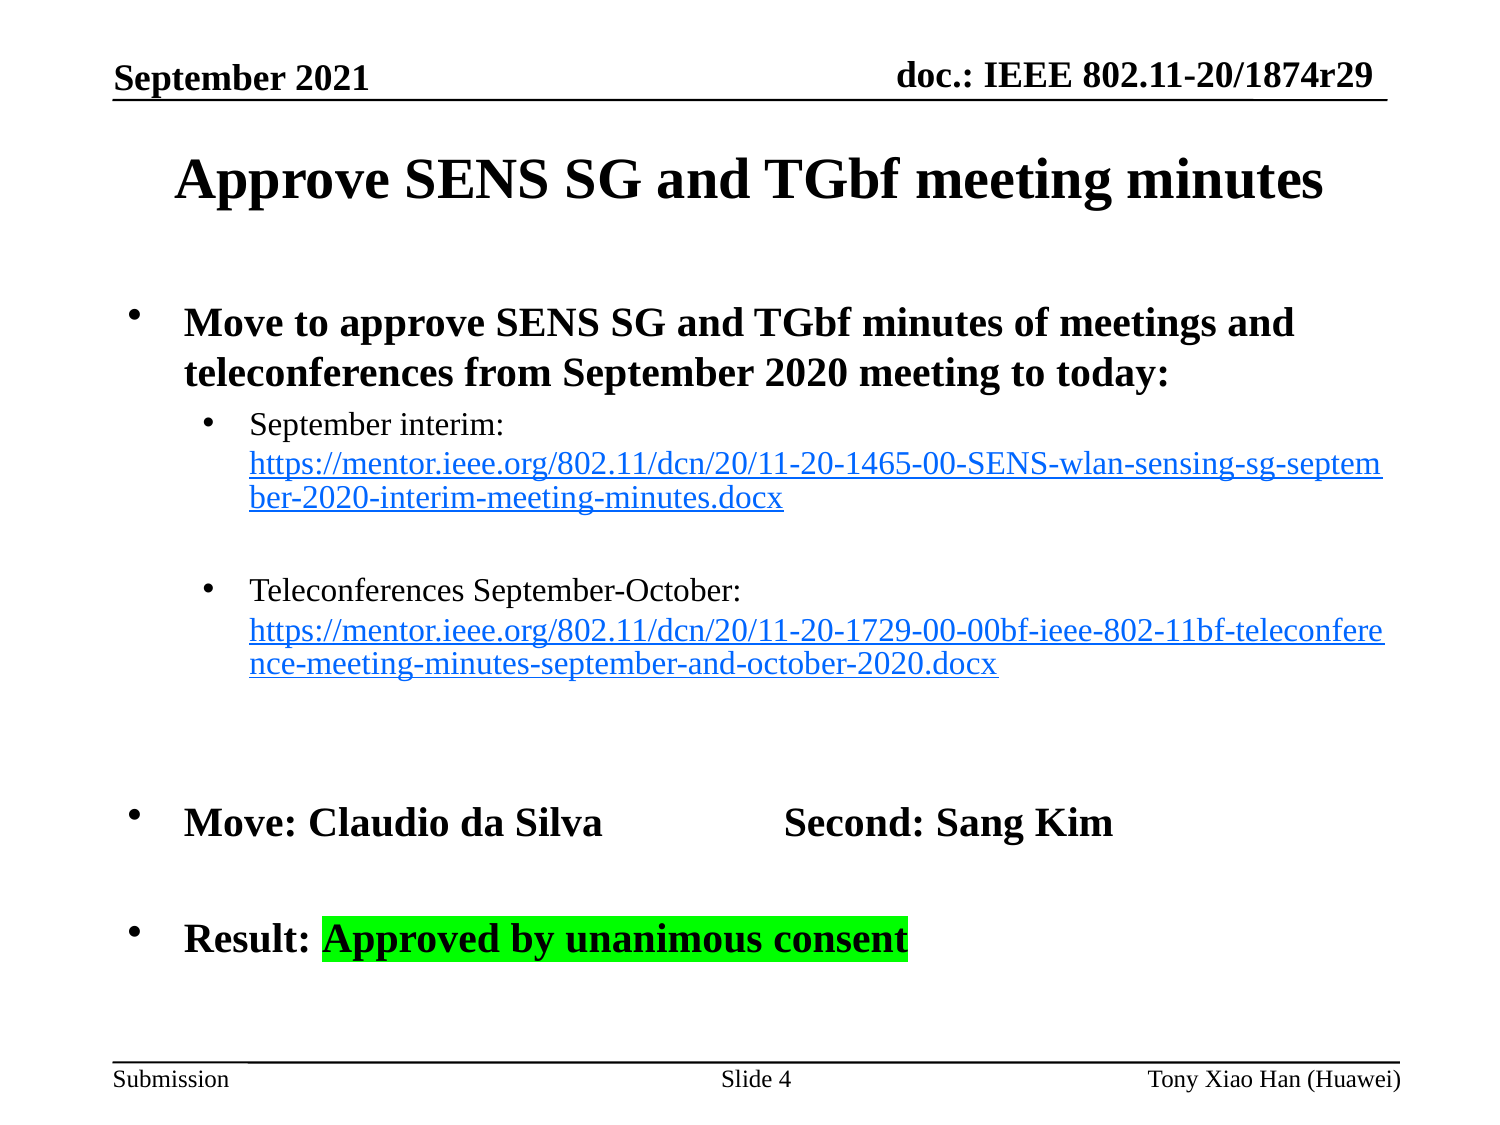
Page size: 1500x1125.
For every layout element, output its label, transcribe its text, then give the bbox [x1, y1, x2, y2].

footer Tony Xiao Han (Huawei) [999, 1061, 1402, 1093]
slide_number Slide 4 [712, 1061, 800, 1093]
text_box Approve SENS SG and TGbf meeting minutes [112, 87, 1388, 263]
text_box Move to approve SENS SG and TGbf minutes of meetings and teleconferences from September 2020 meeting to today: September interim: https://mentor.ieee.org/802.11/dcn/20/11-20-1465-00-SENS-wlan-sensing-sg-september-2020-interim-meeting-minutes.docx Teleconferences September-October: https://mentor.ieee.org/802.11/dcn/20/11-20-1729-00-00bf-ieee-802-11bf-teleconference-meeting-minutes-september-and-october-2020.docx Move: Claudio da Silva Second: Sang Kim Result: Approved by unanimous consent [112, 287, 1402, 1025]
